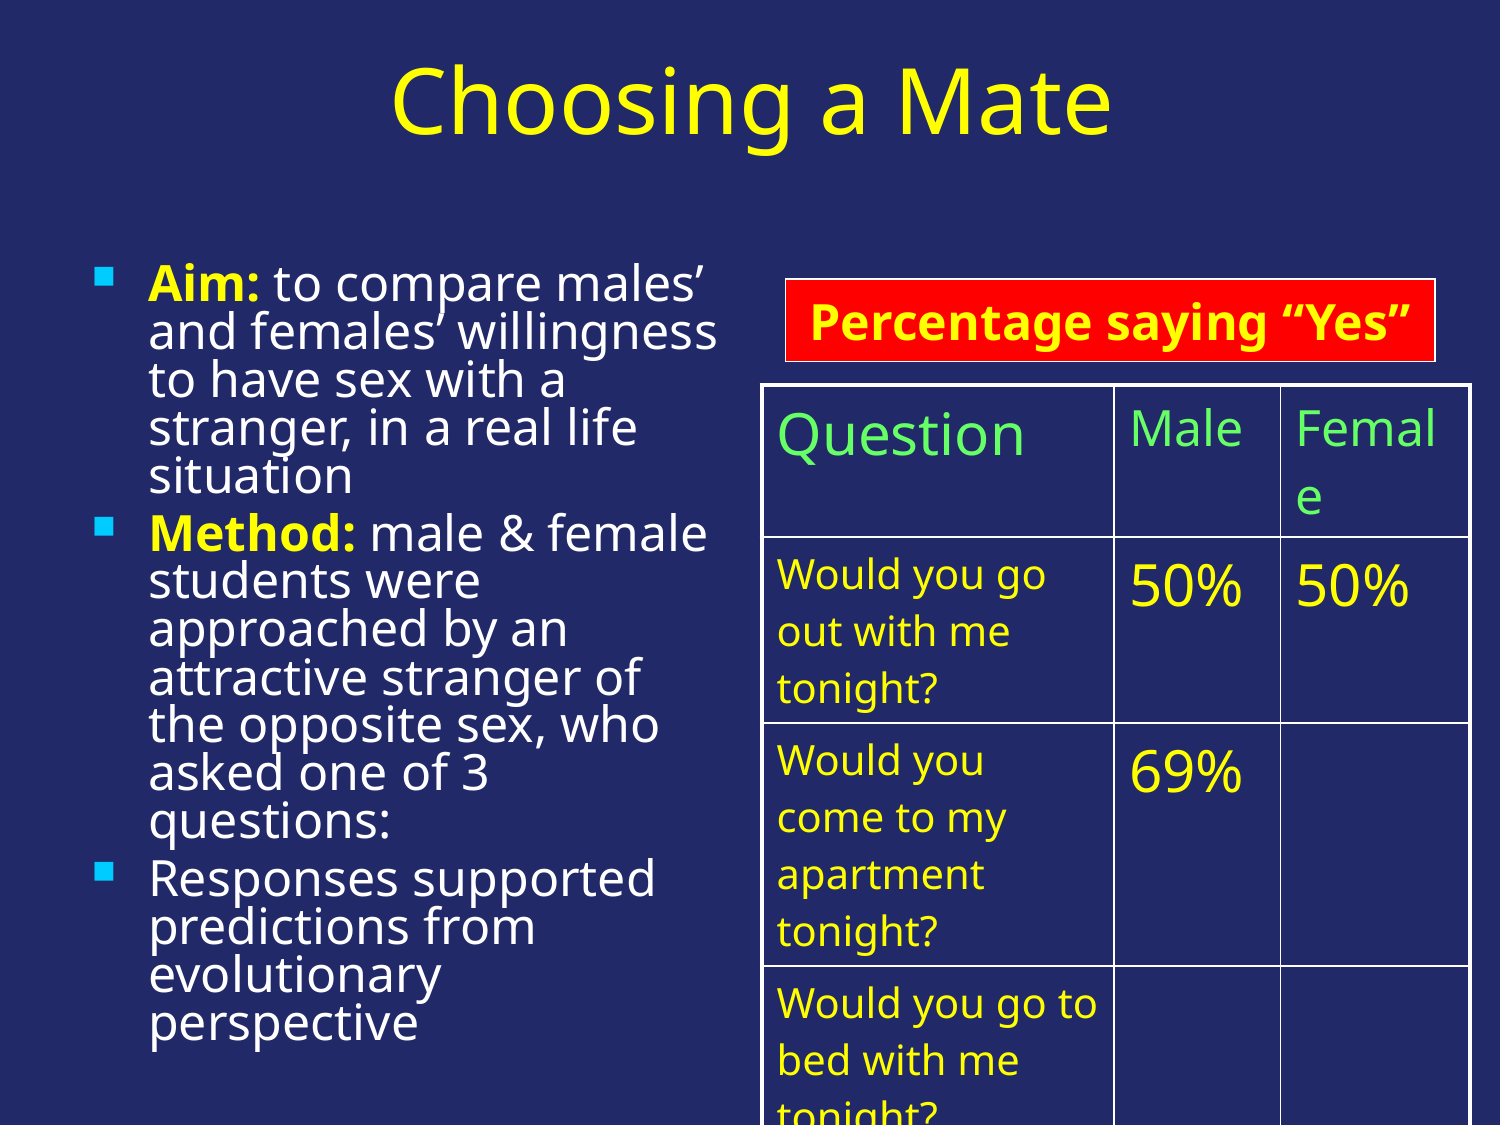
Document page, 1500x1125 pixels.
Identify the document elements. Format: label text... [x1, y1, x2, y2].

table_cell 69% [1115, 724, 1280, 965]
title Choosing a Mate [76, 0, 1428, 197]
table_cell [1281, 724, 1468, 965]
table_header Female [1281, 387, 1468, 536]
table_cell [1115, 967, 1280, 1125]
table_cell 50% [1281, 538, 1468, 722]
table_cell Would you go out with me tonight? [764, 538, 1113, 722]
table_cell Would you go to bed with me tonight? [764, 967, 1113, 1125]
list Aim: to compare males’ and females’ willingness to have sex with a stranger, in a real life situation Method: male & female students were approached by an attractive stranger of the opposite sex, who asked one of 3 questions: Responses supported predictions from evolutionary perspective [76, 255, 740, 1037]
text_box Percentage saying “Yes” [785, 278, 1436, 362]
table_header Male [1115, 387, 1280, 536]
table_cell [1281, 967, 1468, 1125]
table_header Question [764, 387, 1113, 536]
table_cell 50% [1115, 538, 1280, 722]
table_cell Would you come to my apartment tonight? [764, 724, 1113, 965]
